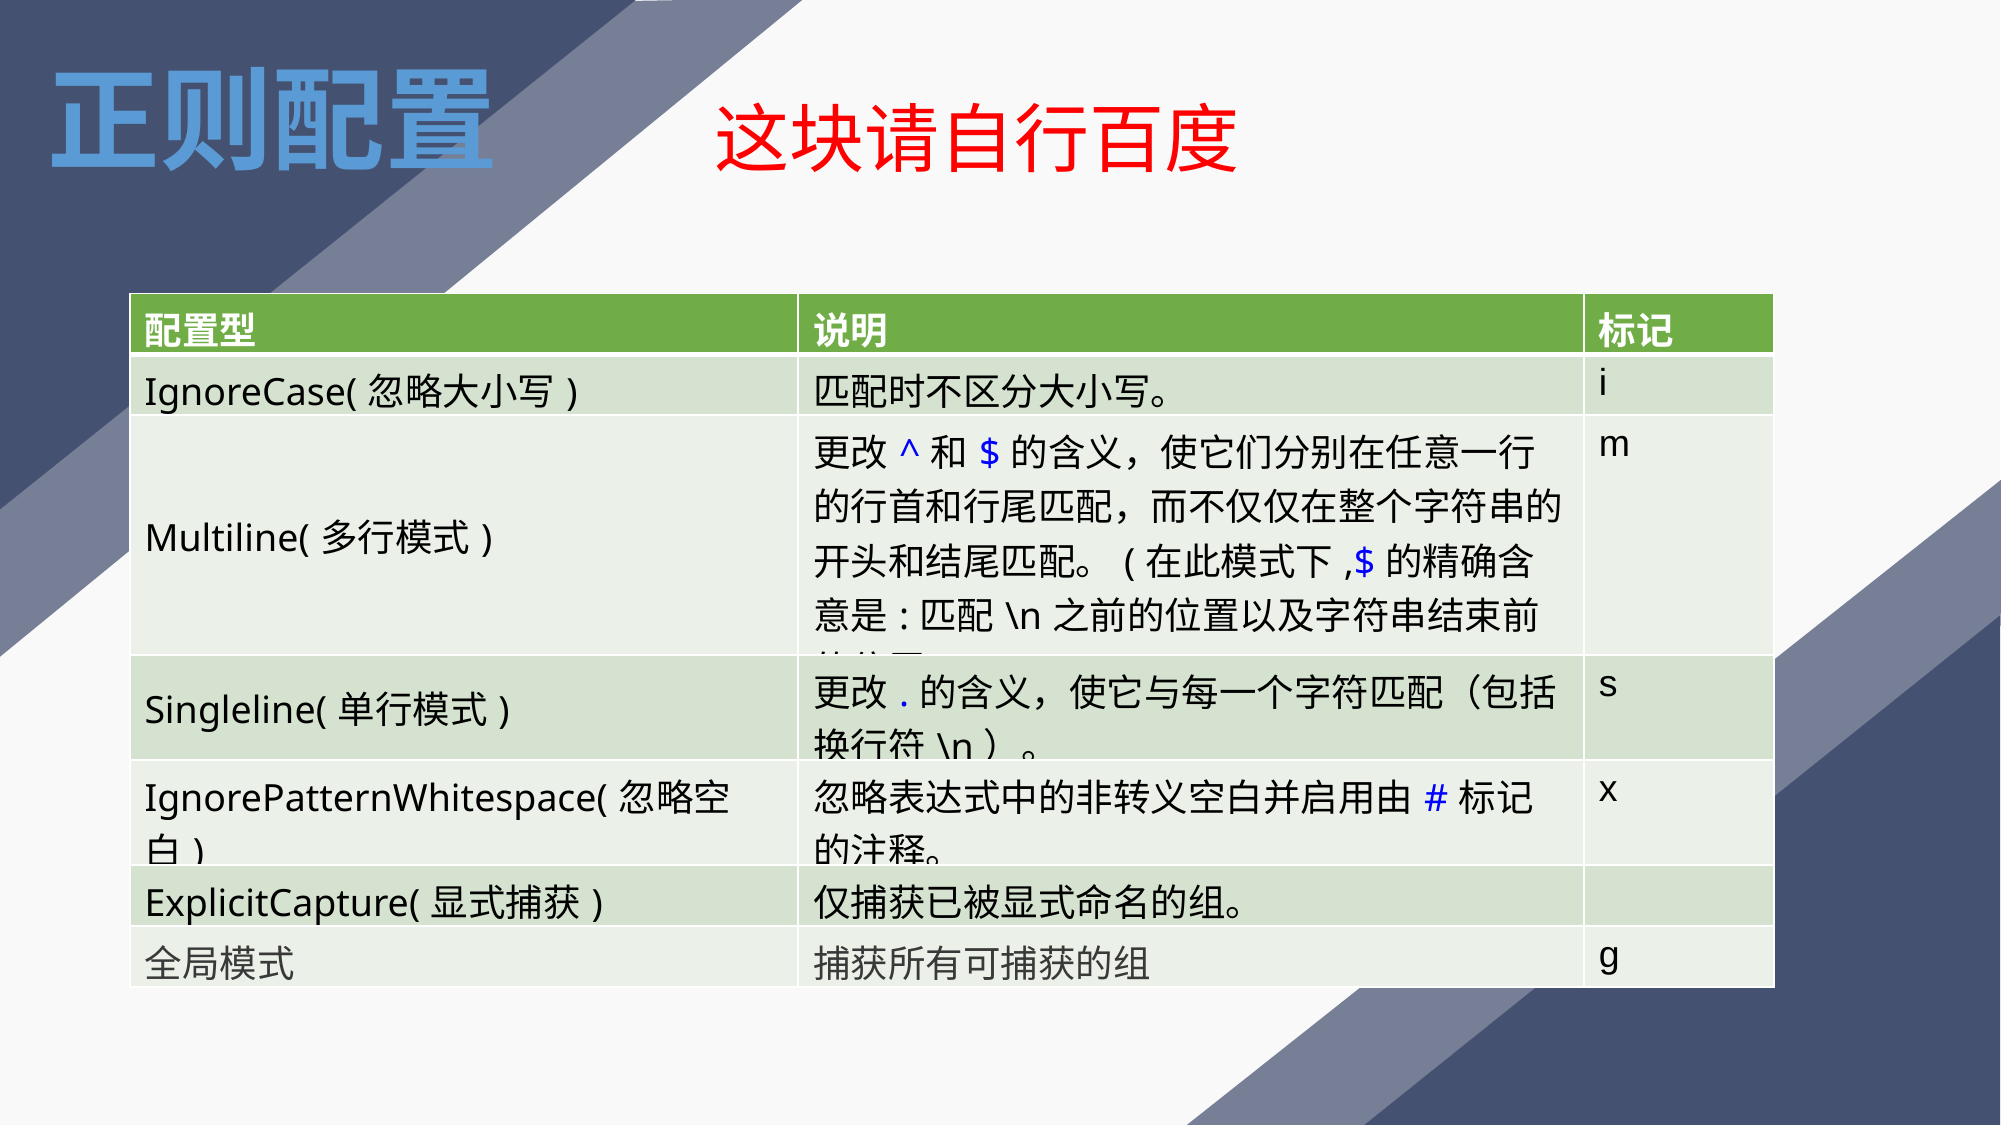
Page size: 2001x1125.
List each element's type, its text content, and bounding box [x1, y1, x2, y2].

table_cell 更改.的含义，使它与每一个字符匹配（包括换行符\n）。 [799, 656, 1583, 759]
table_cell 忽略表达式中的非转义空白并启用由#标记的注释。 [799, 761, 1583, 864]
table_cell 更改^和$的含义，使它们分别在任意一行的行首和行尾匹配，而不仅仅在整个字符串的开头和结尾匹配。(在此模式下,$的精确含意是:匹配\n之前的位置以及字符串结束前的位置.) [799, 416, 1583, 654]
table_cell [1585, 866, 1773, 925]
table_cell IgnorePatternWhitespace(忽略空白) [131, 761, 797, 864]
table_cell 全局模式 [131, 927, 797, 986]
table_cell 匹配时不区分大小写。 [799, 357, 1583, 414]
table_cell i [1585, 357, 1773, 414]
table_cell Singleline(单行模式) [131, 656, 797, 759]
table_cell IgnoreCase(忽略大小写) [131, 357, 797, 414]
table_cell 捕获所有可捕获的组 [799, 927, 1583, 986]
table_cell x [1585, 761, 1773, 864]
text_box 正则配置 [32, 41, 513, 192]
table_cell ExplicitCapture(显式捕获) [131, 866, 797, 925]
table_cell 仅捕获已被显式命名的组。 [799, 866, 1583, 925]
table_header 标记 [1585, 294, 1773, 352]
table_header 说明 [799, 294, 1583, 352]
table_header 配置型 [131, 294, 797, 352]
table_cell m [1585, 416, 1773, 654]
table_cell Multiline(多行模式) [131, 416, 797, 654]
table_cell g [1585, 927, 1773, 986]
text_box 这块请自行百度 [699, 84, 1255, 190]
table_cell s [1585, 656, 1773, 759]
